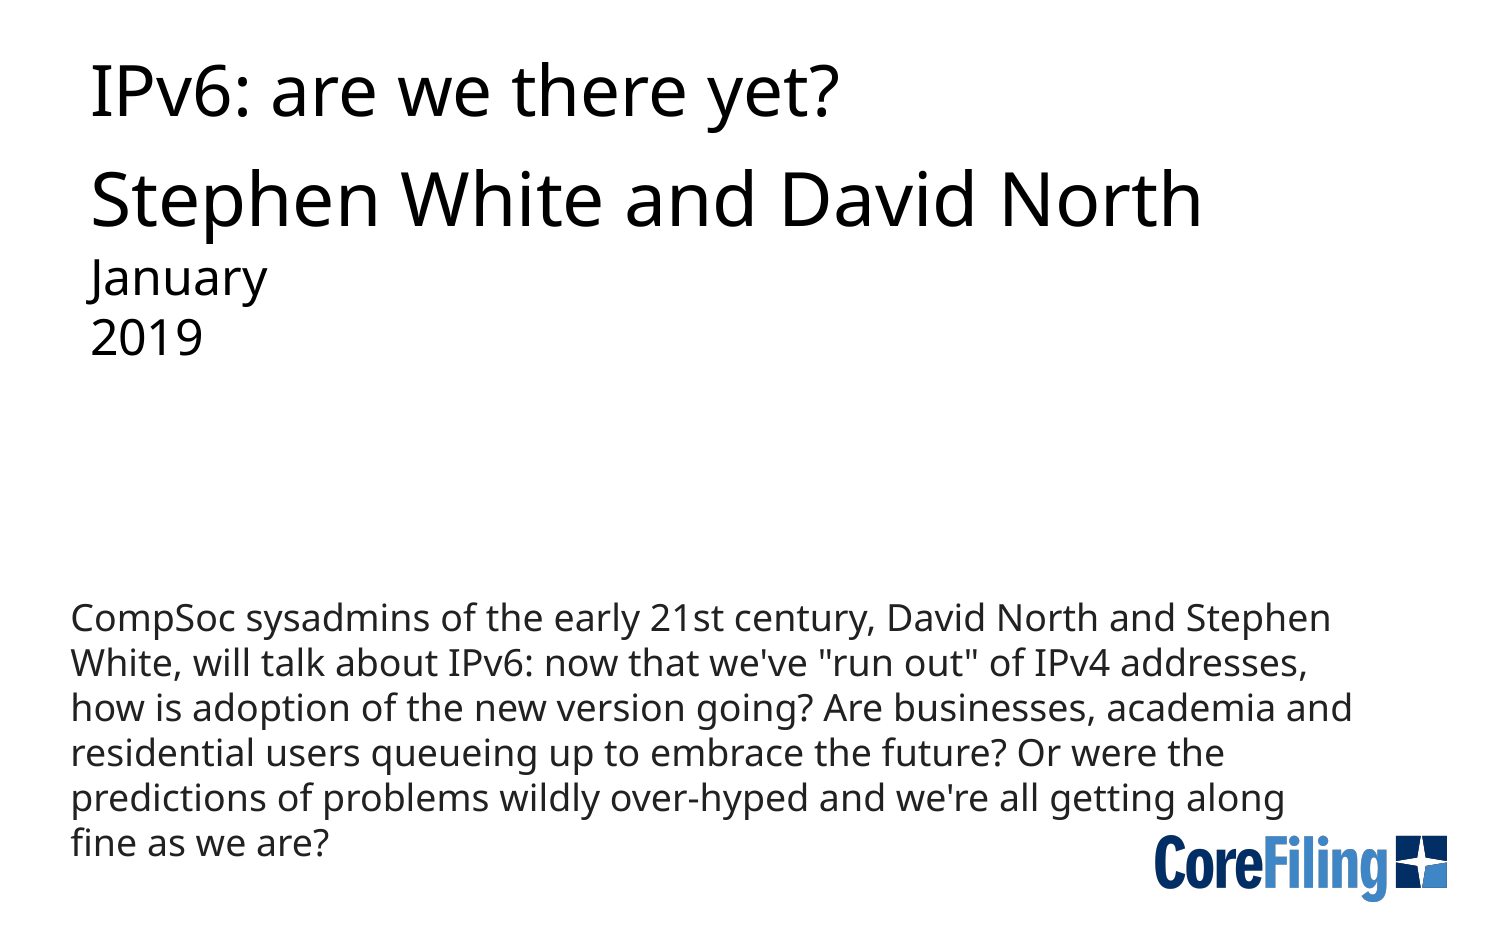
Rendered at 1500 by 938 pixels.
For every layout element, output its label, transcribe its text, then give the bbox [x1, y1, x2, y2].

title IPv6: are we there yet? [75, 37, 1425, 138]
list Stephen White and David North [75, 143, 1425, 233]
text_box CompSoc sysadmins of the early 21st century, David North and Stephen White, will talk about IPv6: now that we've "run out" of IPv4 addresses, how is adoption of the new version going? Are businesses, academia and residential users queueing up to embrace the future? Or were the predictions of problems wildly over-hyped and we're all getting along fine as we are? [55, 586, 1445, 872]
list January 2019 [75, 238, 396, 304]
picture [1155, 835, 1447, 902]
